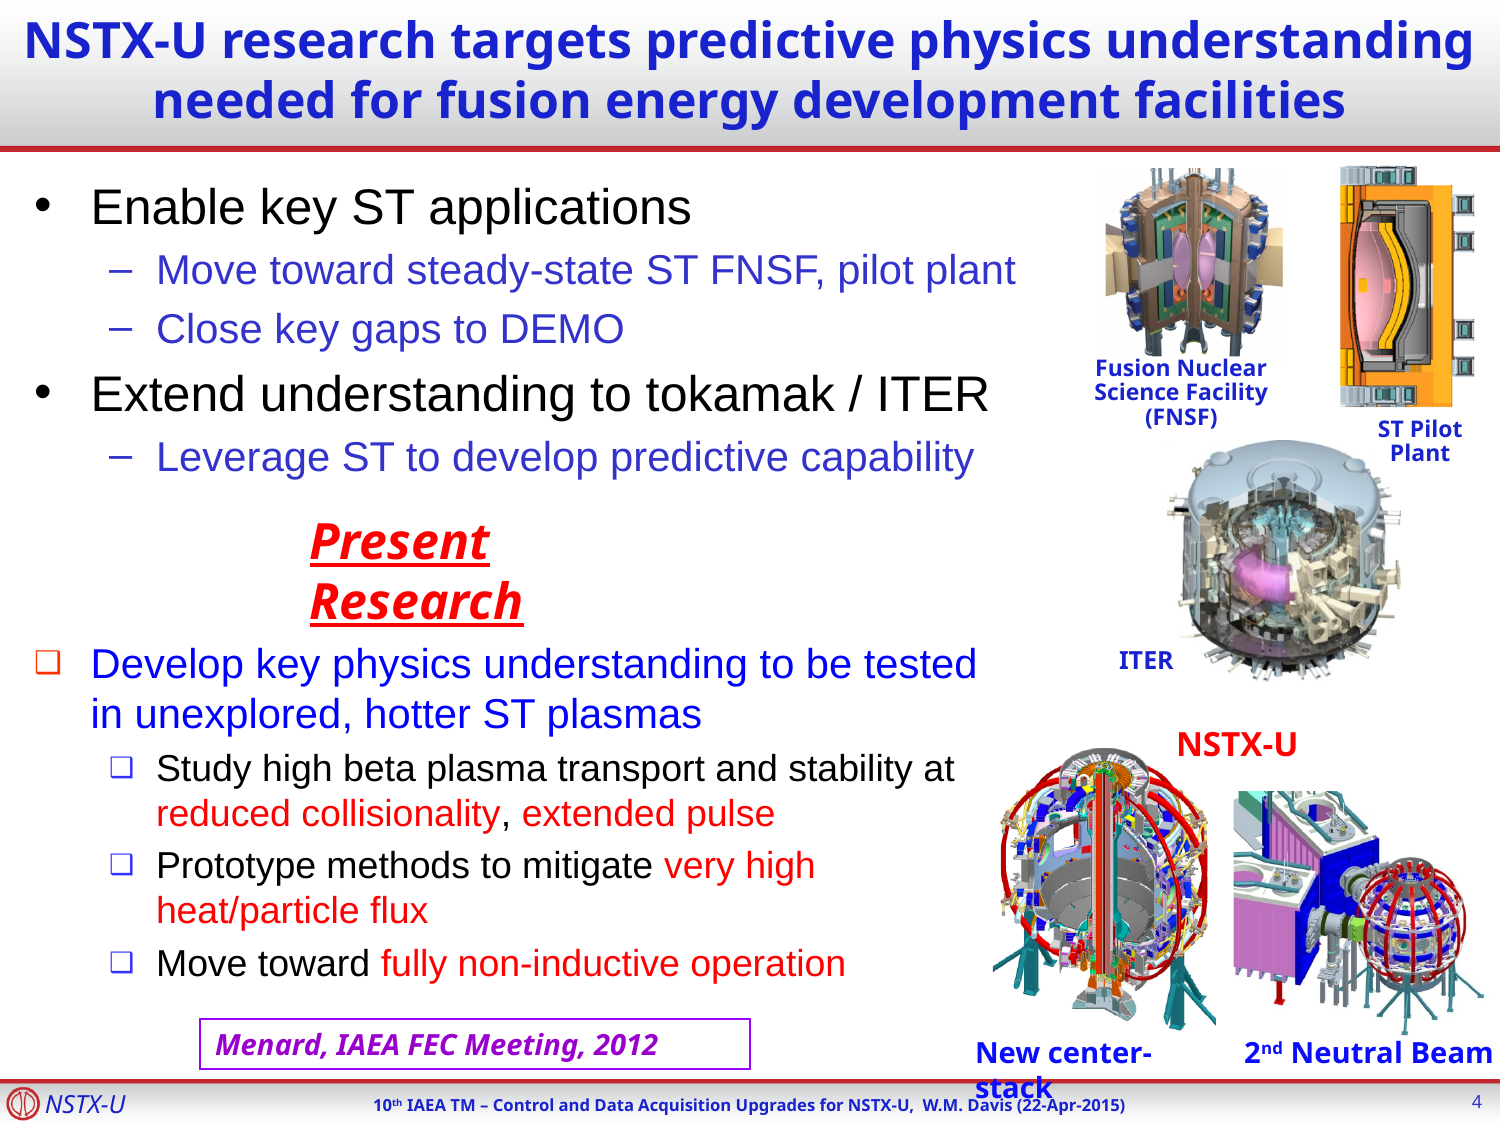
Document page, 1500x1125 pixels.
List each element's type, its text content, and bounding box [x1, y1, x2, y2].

picture [1099, 168, 1285, 370]
list Enable key ST applications Move toward steady-state ST FNSF, pilot plant Close key gaps to DEMO Extend understanding to tokamak / ITER Leverage ST to develop predictive capability [19, 167, 1107, 617]
title NSTX-U research targets predictive physics understanding needed for fusion energy development facilities [0, 1, 1500, 136]
text_box ST Pilot Plant [1350, 409, 1491, 475]
text_box 2nd Neutral Beam [1244, 1041, 1499, 1070]
text_box Develop key physics understanding to be tested in unexplored, hotter ST plasmas Study high beta plasma transport and stability at reduced collisionality, extended pulse Prototype methods to mitigate very high heat/particle flux Move toward fully non-inductive operation [19, 628, 1032, 1050]
text_box New center-stack [974, 1034, 1230, 1070]
picture [0, 136, 1500, 152]
picture [0, 1079, 1500, 1125]
text_box Menard, IAEA FEC Meeting, 2012 [200, 1018, 750, 1070]
text_box NSTX-U [1170, 723, 1304, 764]
picture [1167, 440, 1401, 682]
text_box ITER [1104, 637, 1162, 675]
text_box Present Research [294, 502, 730, 578]
text_box Fusion Nuclear Science Facility (FNSF) [1087, 356, 1275, 432]
picture [1233, 791, 1496, 1038]
picture [992, 748, 1217, 1047]
picture [1337, 162, 1477, 410]
slide_number 4 [1372, 1088, 1498, 1114]
